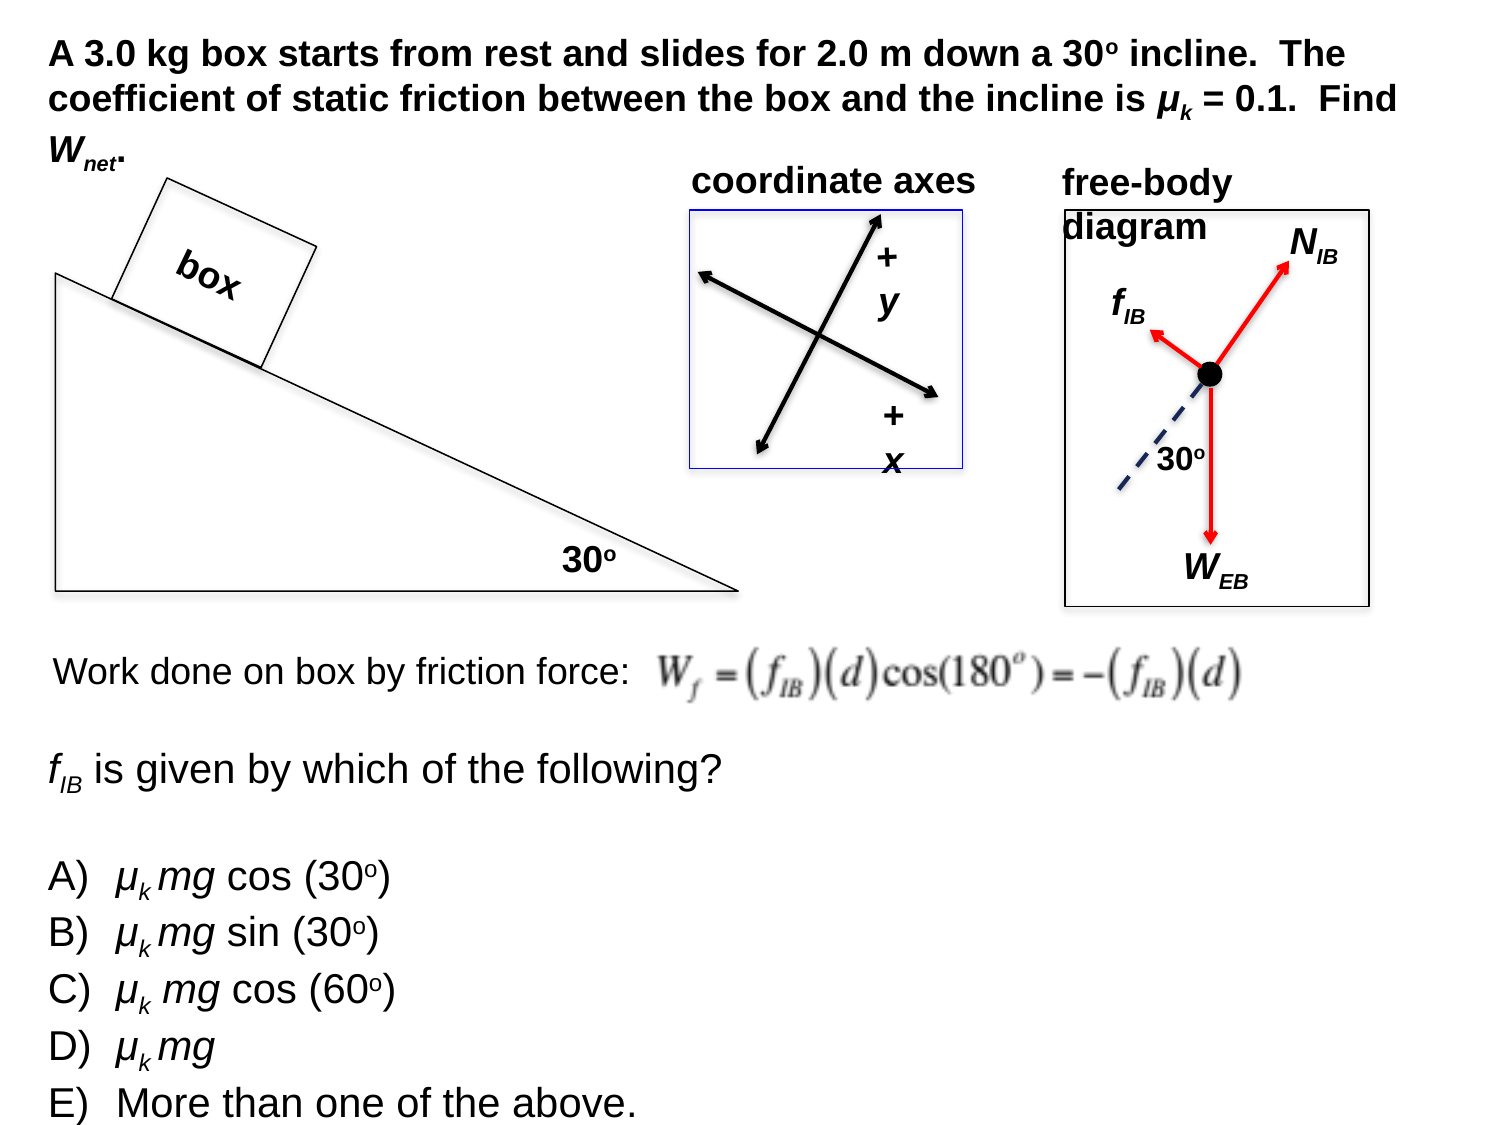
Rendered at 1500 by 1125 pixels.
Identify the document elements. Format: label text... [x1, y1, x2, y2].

text_box Work done on box by friction force: [37, 639, 648, 700]
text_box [1046, 149, 1394, 607]
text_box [676, 148, 994, 472]
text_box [55, 205, 739, 592]
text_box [652, 636, 1245, 707]
text_box A 3.0 kg box starts from rest and slides for 2.0 m down a 30o incline. The coefficient of static friction between the box and the incline is μk = 0.1. Find Wnet. [33, 21, 1444, 184]
text_box fIB is given by which of the following? μk mg cos (30o) μk mg sin (30o) μk mg cos (60o) μk mg More than one of the above. [33, 734, 1444, 1125]
